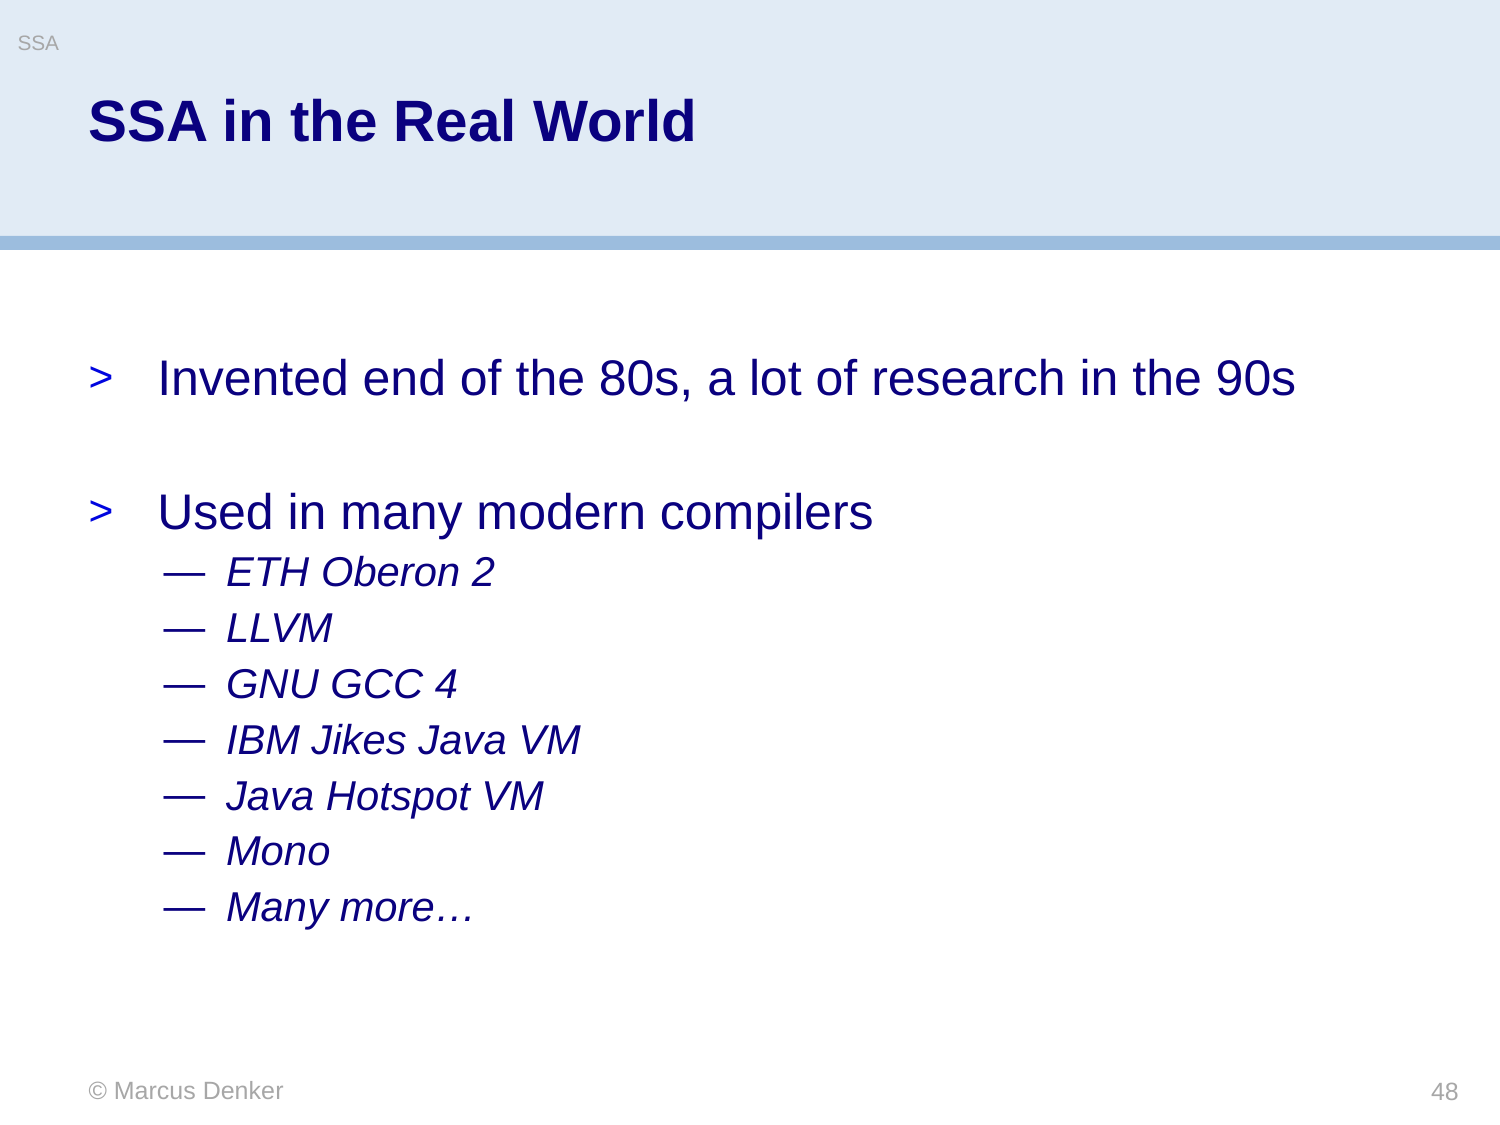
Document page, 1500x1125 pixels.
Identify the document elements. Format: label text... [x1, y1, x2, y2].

text_box © Marcus Denker [88, 1074, 714, 1104]
text_box SSA [17, 29, 904, 71]
text_box 48 [1237, 1074, 1460, 1105]
title SSA in the Real World [88, 90, 1413, 226]
list Invented end of the 80s, a lot of research in the 90s Used in many modern compilers ETH Oberon 2 LLVM GNU GCC 4 IBM Jikes Java VM Java Hotspot VM Mono Many more… [88, 271, 1413, 1010]
